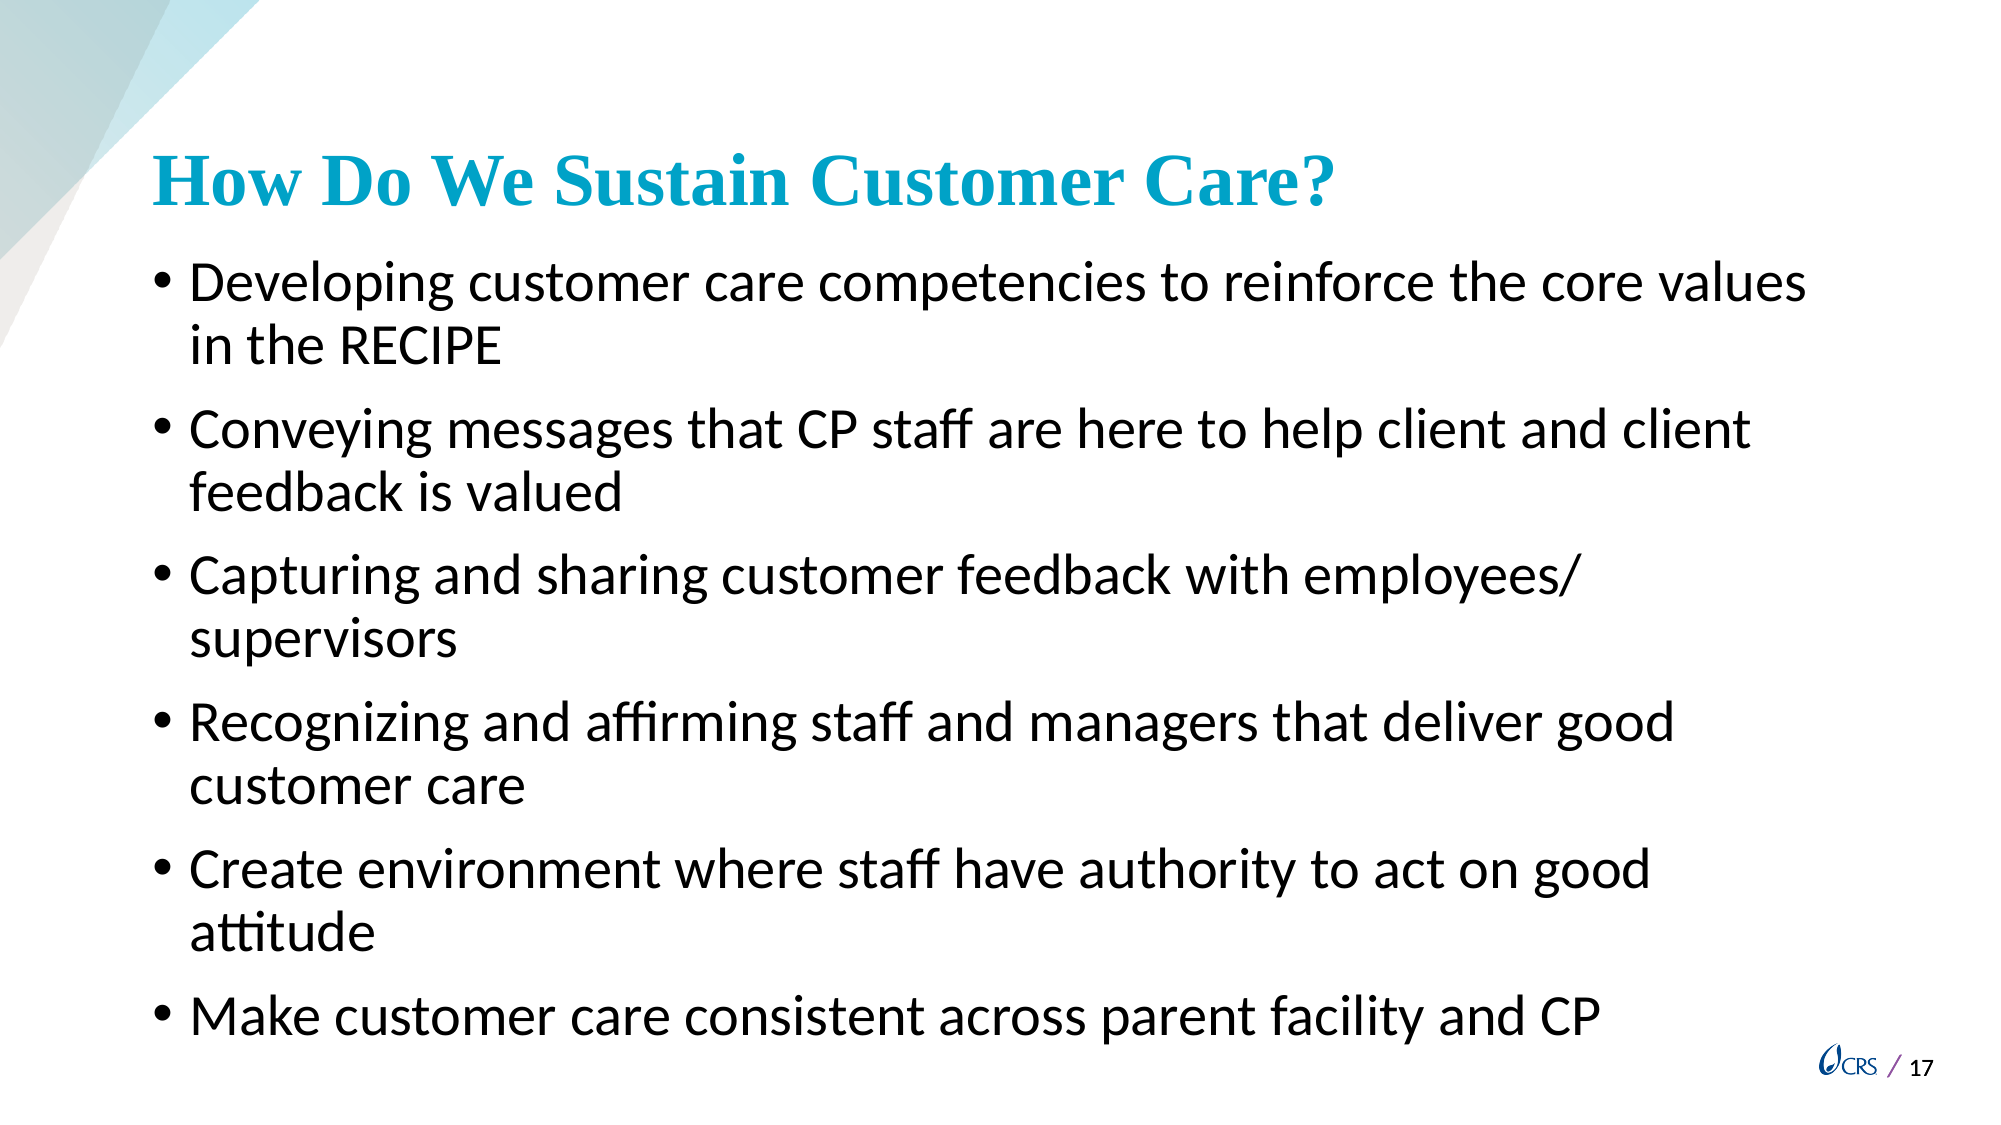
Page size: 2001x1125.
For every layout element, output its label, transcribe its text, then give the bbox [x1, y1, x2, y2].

picture [0, 0, 2000, 1125]
list Developing customer care competencies to reinforce the core values in the RECIPE Conveying messages that CP staff are here to help client and client feedback is valued Capturing and sharing customer feedback with employees/ supervisors Recognizing and affirming staff and managers that deliver good customer care Create environment where staff have authority to act on good attitude Make customer care consistent across parent facility and CP [137, 243, 1863, 1014]
title How Do We Sustain Customer Care? [137, 59, 1863, 229]
